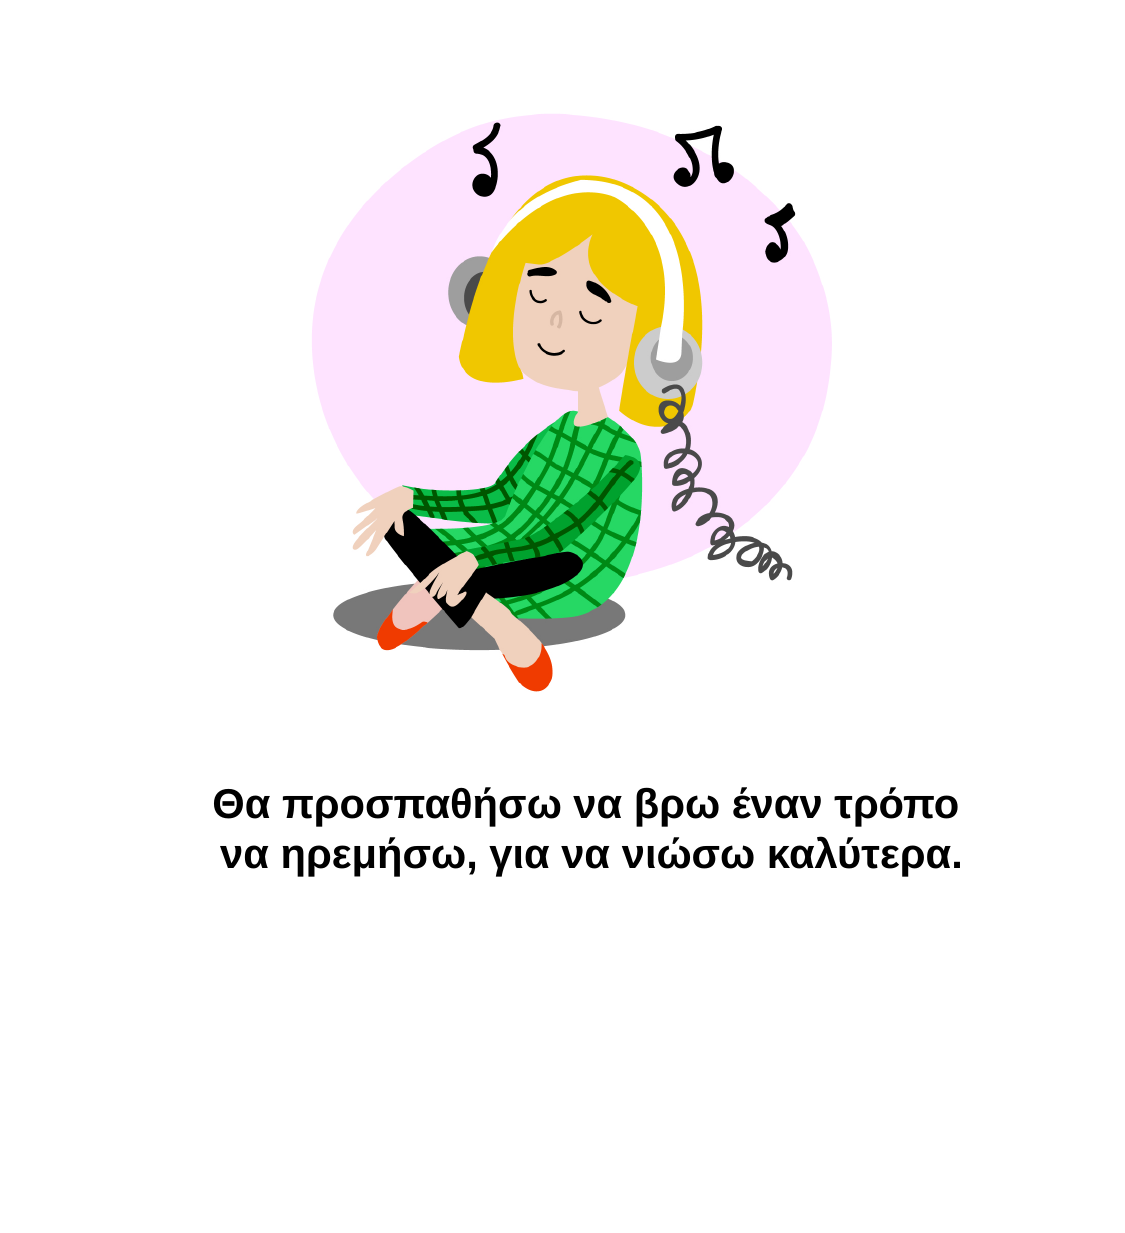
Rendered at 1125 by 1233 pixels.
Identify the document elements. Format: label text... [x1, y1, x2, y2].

list Θα προσπαθήσω να βρω έναν τρόπο να ηρεμήσω, για να νιώσω καλύτερα. [124, 768, 1031, 1116]
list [121, 96, 1031, 704]
